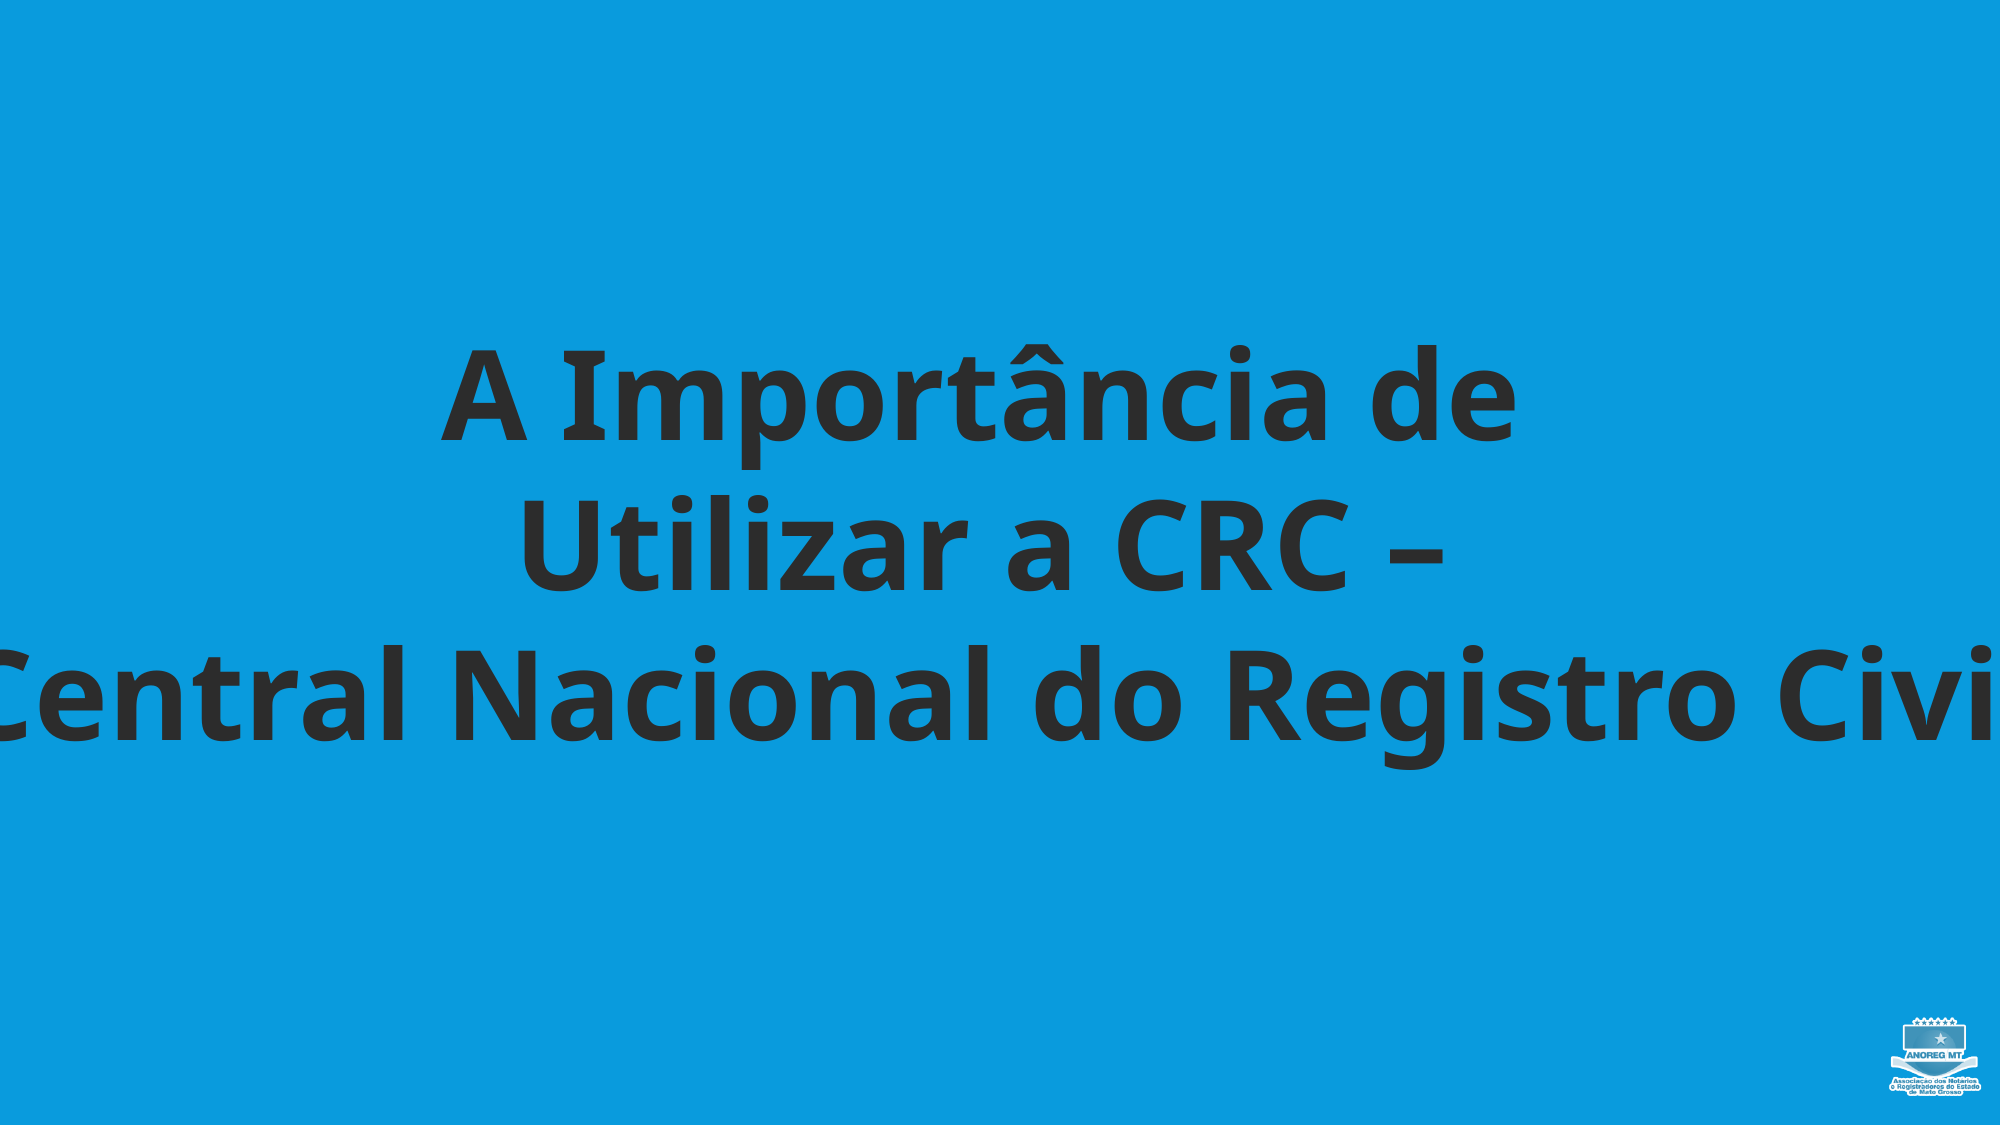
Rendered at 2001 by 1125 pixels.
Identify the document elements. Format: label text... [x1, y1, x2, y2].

picture [1890, 1018, 1981, 1095]
text_box A Importância de Utilizar a CRC – Central Nacional do Registro Civil [0, 307, 2000, 773]
